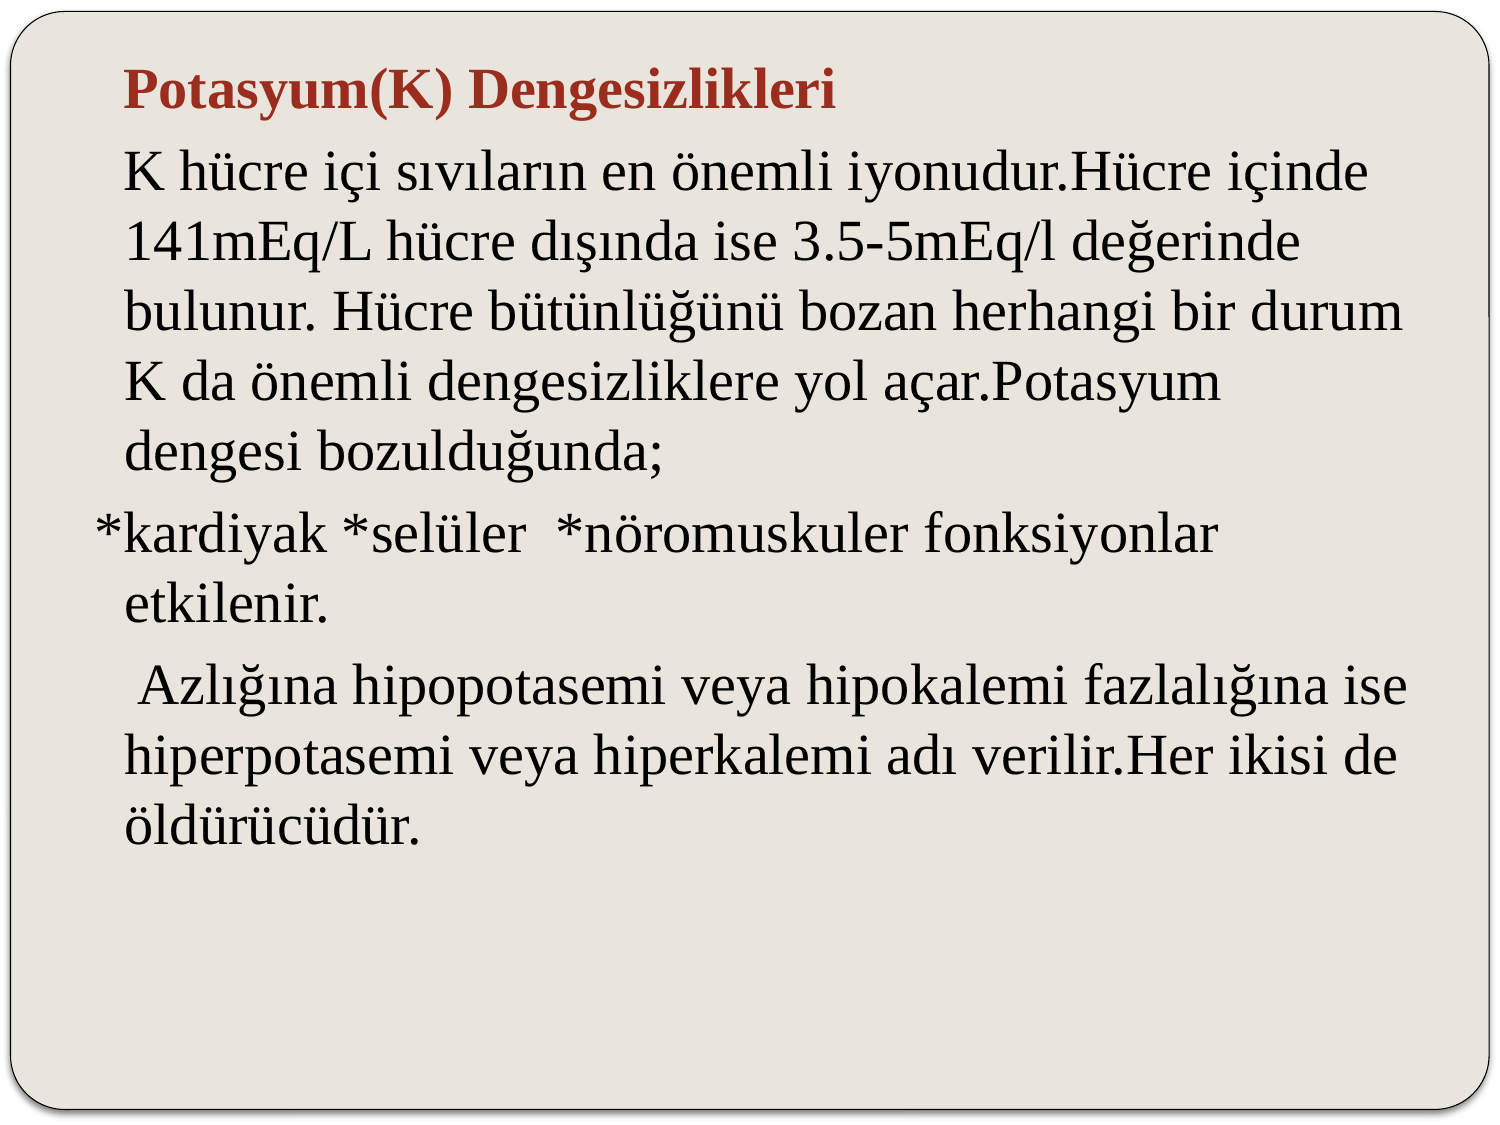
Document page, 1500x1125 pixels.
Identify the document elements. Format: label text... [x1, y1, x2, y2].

list Potasyum(K) Dengesizlikleri K hücre içi sıvıların en önemli iyonudur.Hücre içinde 141mEq/L hücre dışında ise 3.5-5mEq/l değerinde bulunur. Hücre bütünlüğünü bozan herhangi bir durum K da önemli dengesizliklere yol açar.Potasyum dengesi bozulduğunda; *kardiyak *selüler *nöromuskuler fonksiyonlar etkilenir. Azlığına hipopotasemi veya hipokalemi fazlalığına ise hiperpotasemi veya hiperkalemi adı verilir.Her ikisi de öldürücüdür. [64, 42, 1425, 1047]
